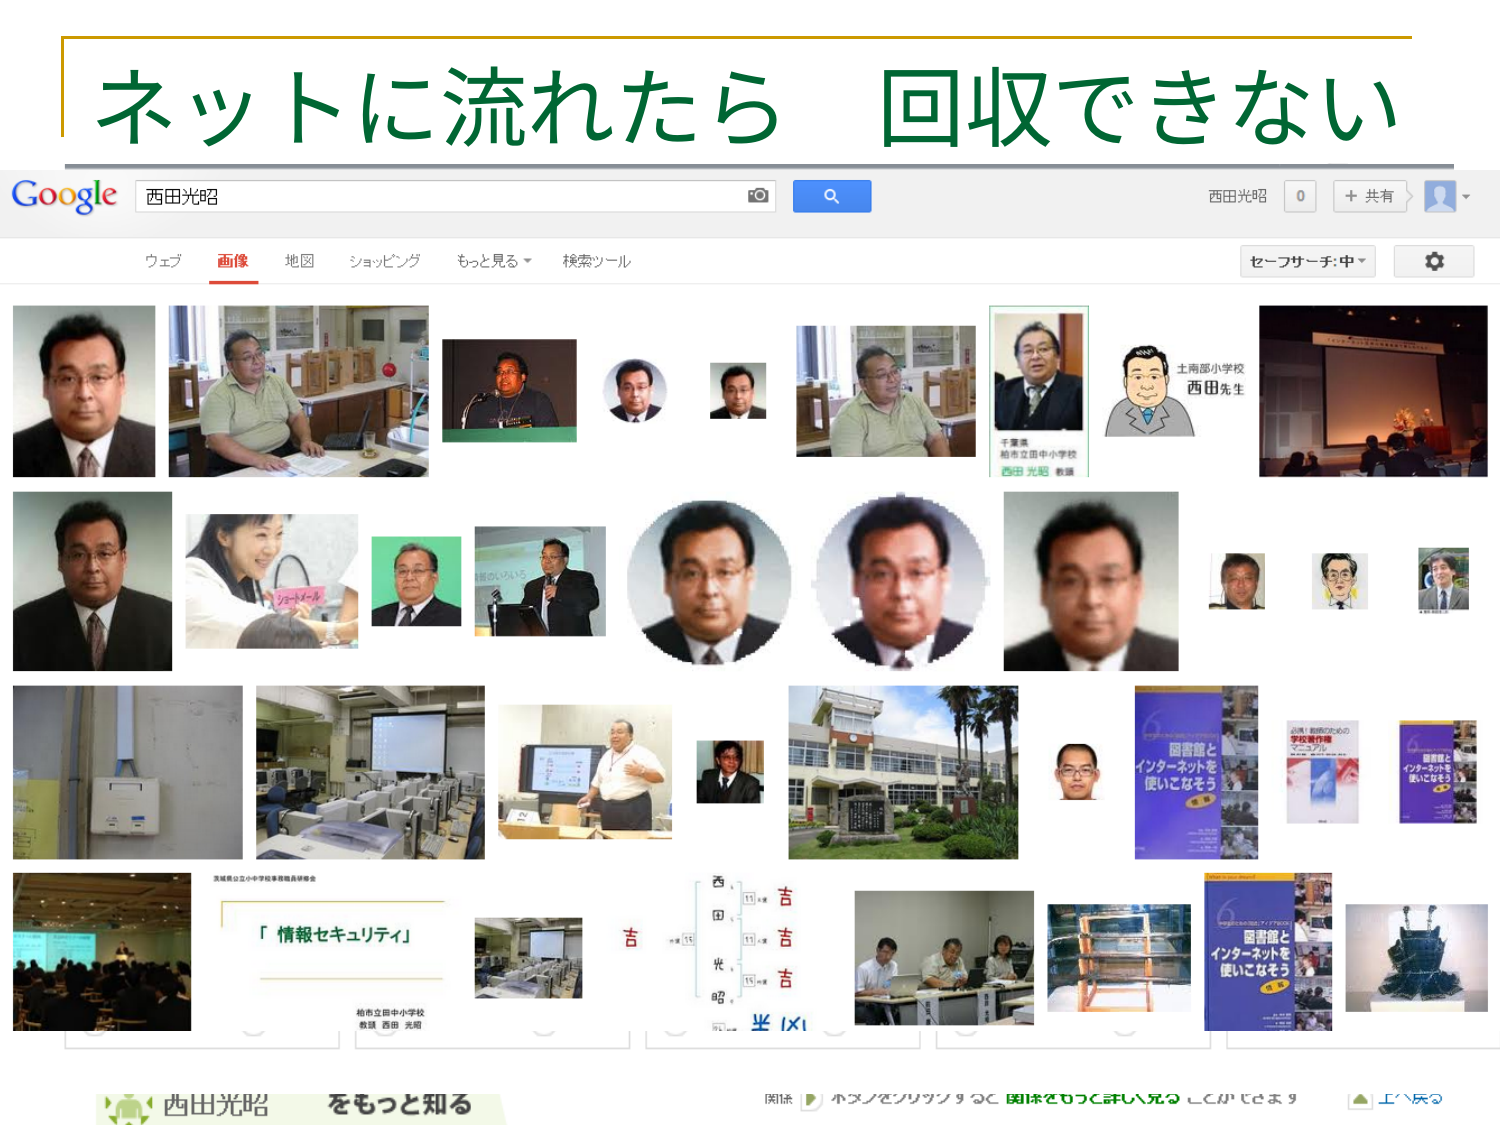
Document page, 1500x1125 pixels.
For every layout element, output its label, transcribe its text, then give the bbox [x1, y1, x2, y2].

picture [0, 163, 1500, 1125]
title ネットに流れたら 回収できない [75, 45, 1425, 162]
